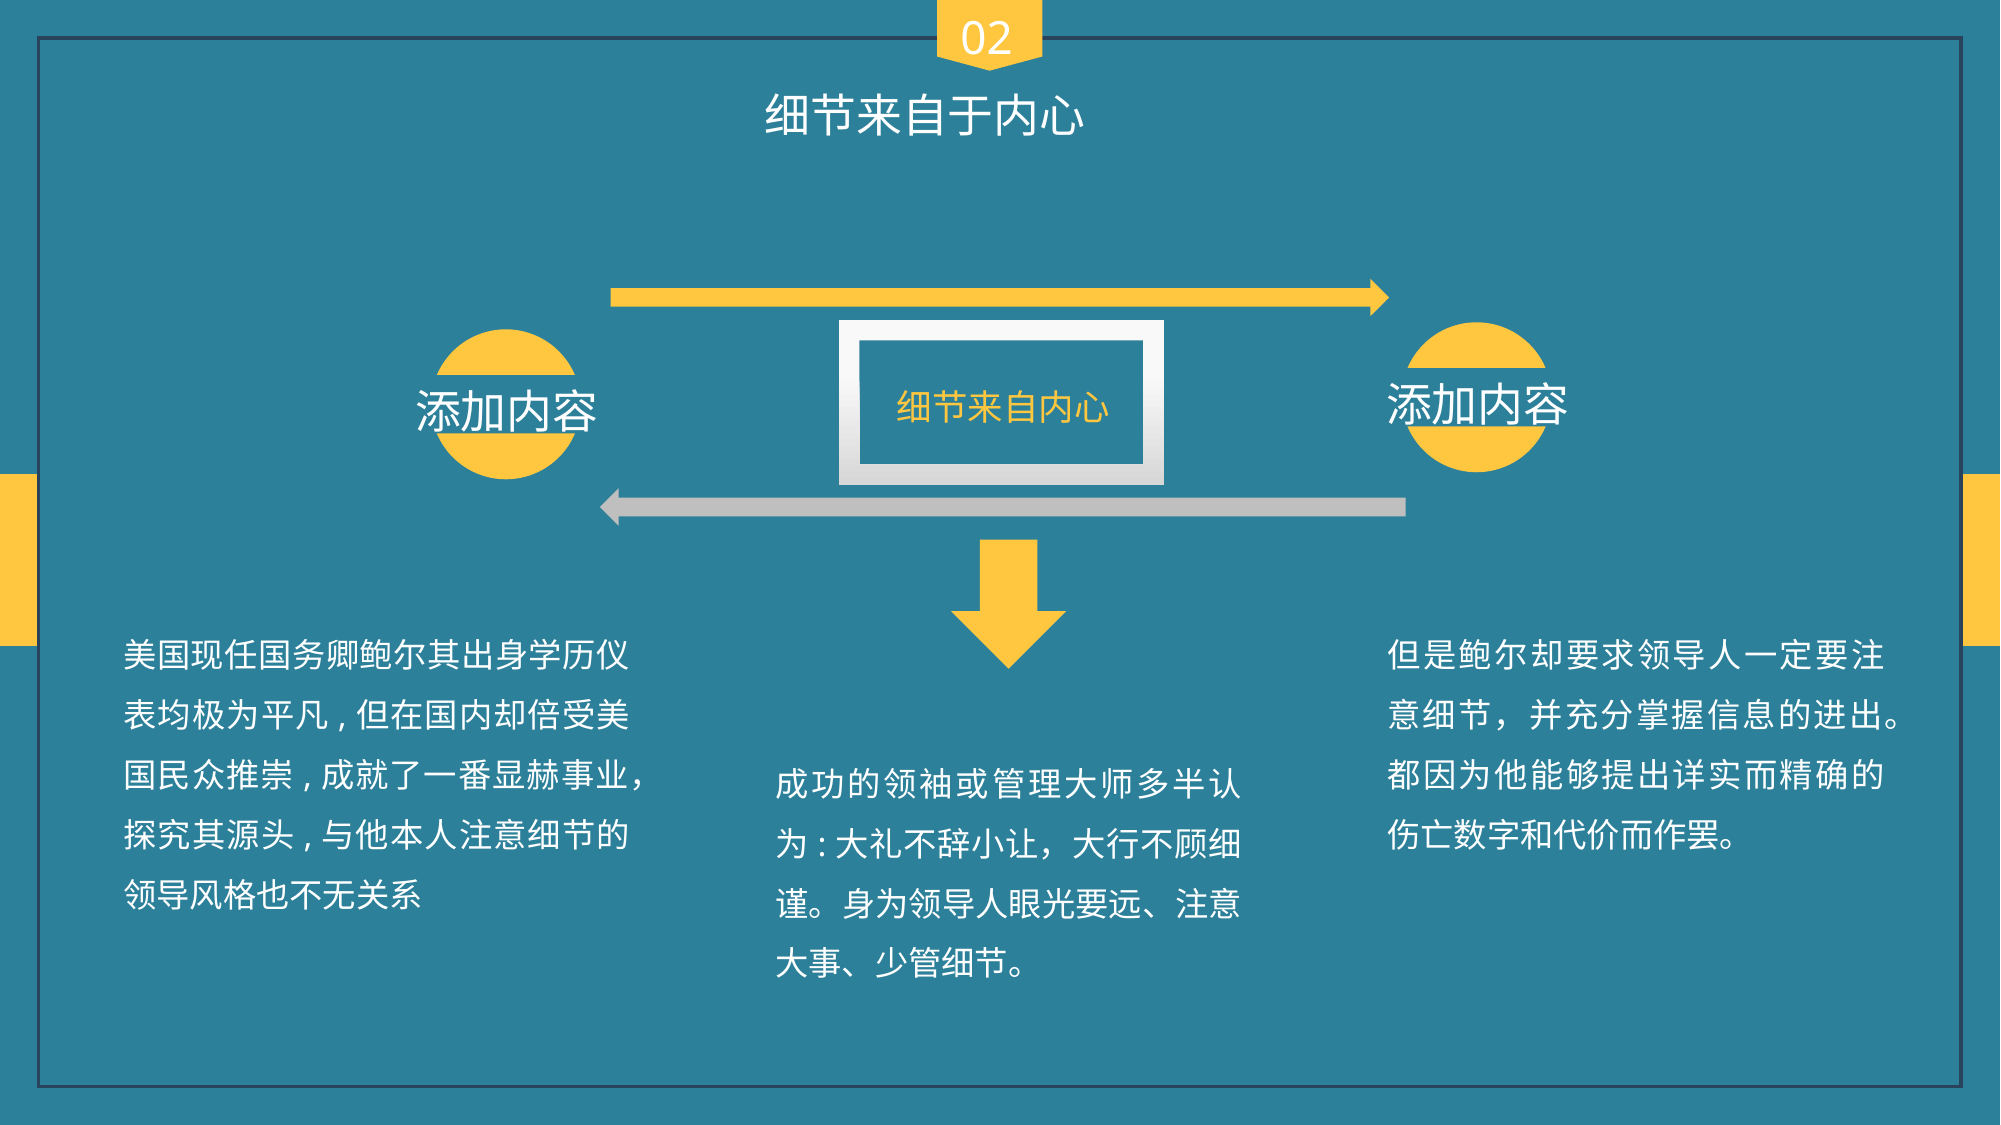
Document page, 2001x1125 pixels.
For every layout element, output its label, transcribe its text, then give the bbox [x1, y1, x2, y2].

text_box [950, 539, 1067, 669]
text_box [362, 329, 644, 480]
text_box 美国现任国务卿鲍尔其出身学历仪表均极为平凡,但在国内却倍受美国民众推崇,成就了一番显赫事业，探究其源头,与他本人注意细节的领导风格也不无关系 [102, 604, 651, 925]
text_box 细节来自内心 [838, 319, 1164, 485]
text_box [1333, 322, 1615, 473]
text_box 但是鲍尔却要求领导人一定要注意细节，并充分掌握信息的进出。都因为他能够提出详实而精确的伤亡数字和代价而作罢。 [1366, 604, 1906, 865]
text_box 细节来自于内心 [749, 79, 1253, 150]
text_box 成功的领袖或管理大师多半认为:大礼不辞小让，大行不顾细谨。身为领导人眼光要远、注意大事、少管细节。 [754, 732, 1263, 993]
text_box [610, 278, 1390, 317]
text_box [599, 488, 1406, 526]
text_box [937, 0, 1058, 72]
